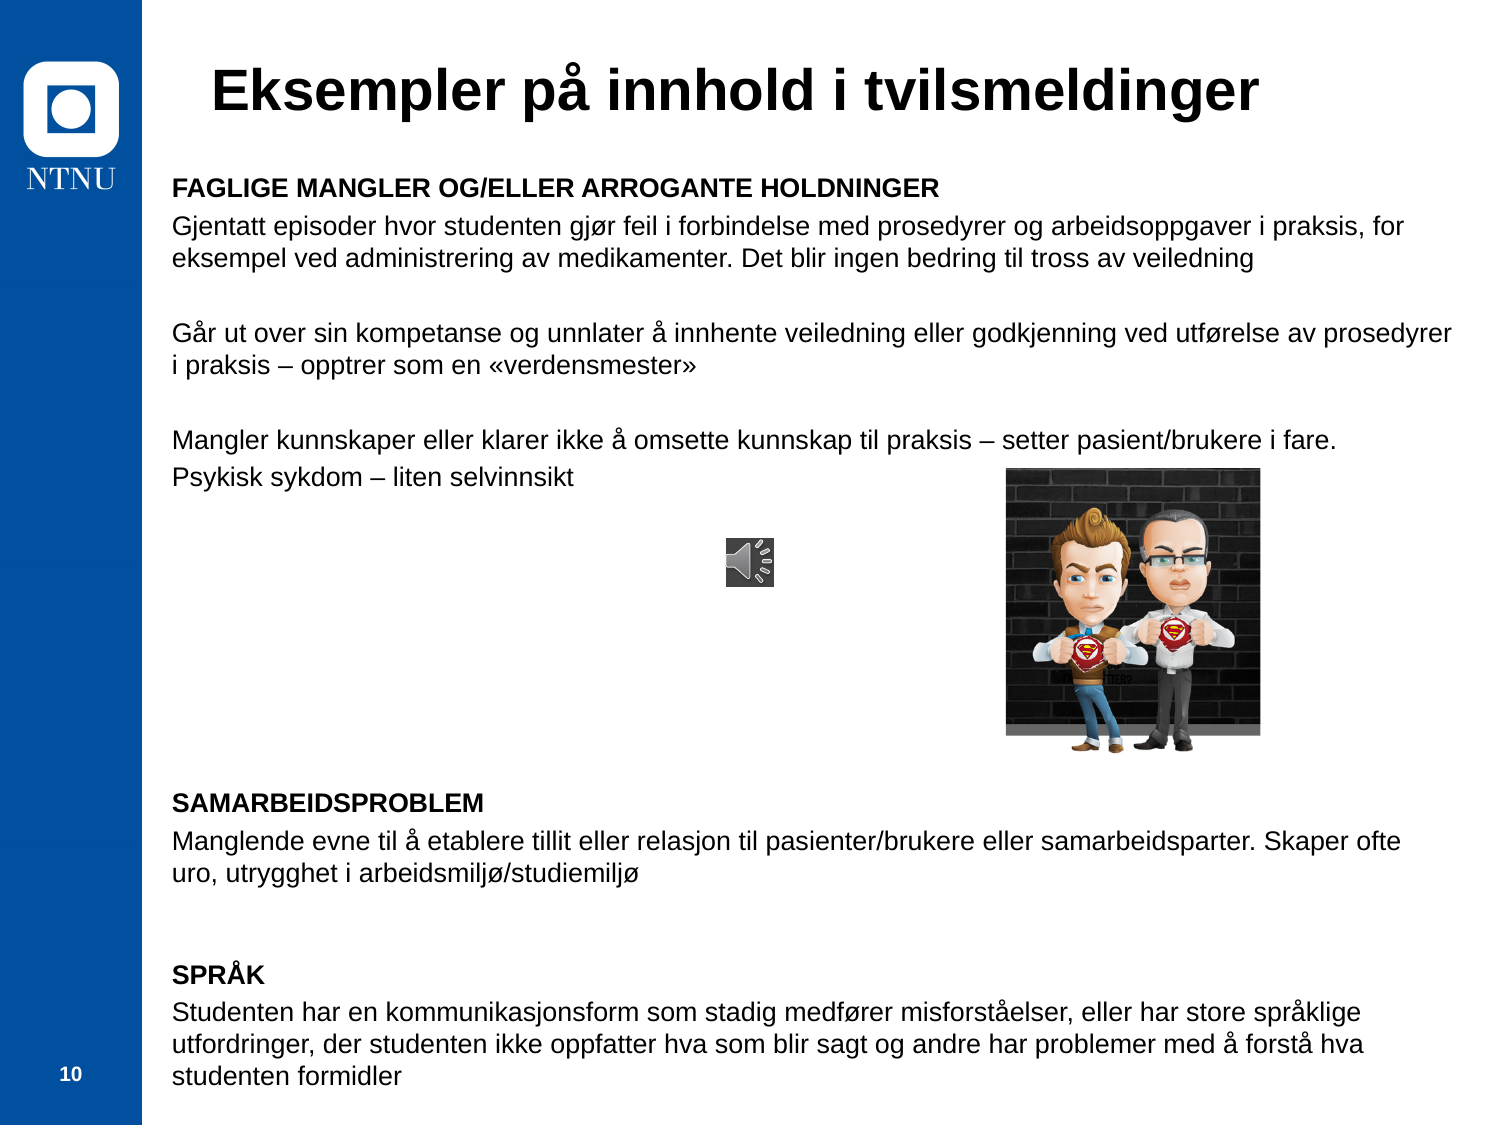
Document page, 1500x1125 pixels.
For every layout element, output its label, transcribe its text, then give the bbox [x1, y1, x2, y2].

title Eksempler på innhold i tvilsmeldinger [195, 45, 1412, 130]
picture [0, 0, 142, 1125]
picture [724, 537, 776, 588]
picture [1005, 468, 1261, 778]
list FAGLIGE MANGLER OG/ELLER ARROGANTE HOLDNINGER Gjentatt episoder hvor studenten gjør feil i forbindelse med prosedyrer og arbeidsoppgaver i praksis, for eksempel ved administrering av medikamenter. Det blir ingen bedring til tross av veiledning Går ut over sin kompetanse og unnlater å innhente veiledning eller godkjenning ved utførelse av prosedyrer i praksis – opptrer som en «verdensmester» Mangler kunnskaper eller klarer ikke å omsette kunnskap til praksis – setter pasient/brukere i fare. Psykisk sykdom – liten selvinnsikt SAMARBEIDSPROBLEM Manglende evne til å etablere tillit eller relasjon til pasienter/brukere eller samarbeidsparter. Skaper ofte uro, utrygghet i arbeidsmiljø/studiemiljø SPRÅK Studenten har en kommunikasjonsform som stadig medfører misforståelser, eller har store språklige utfordringer, der studenten ikke oppfatter hva som blir sagt og andre har problemer med å forstå hva studenten formidler [156, 130, 1473, 1115]
